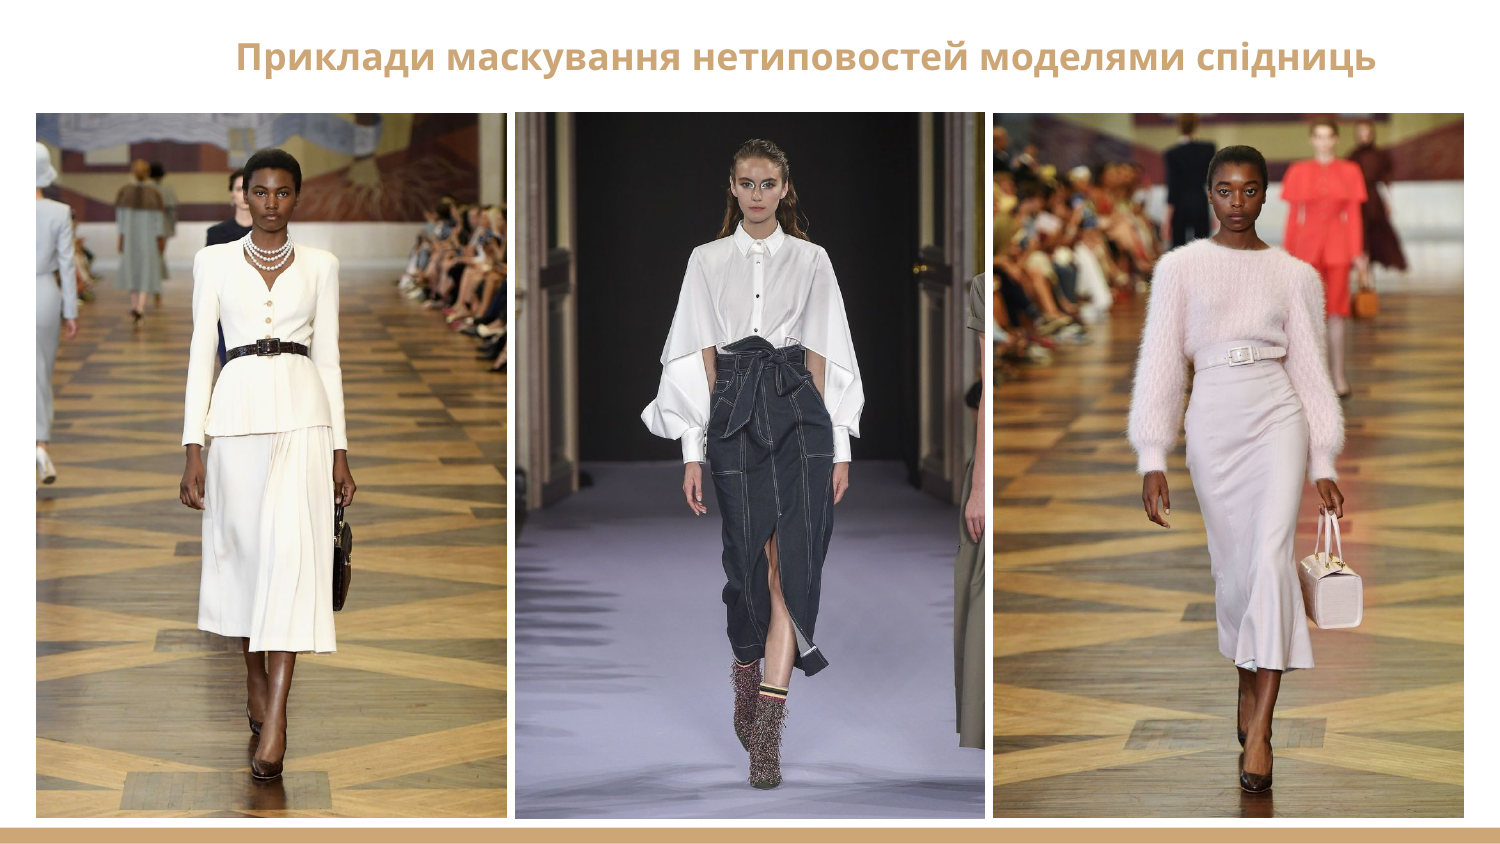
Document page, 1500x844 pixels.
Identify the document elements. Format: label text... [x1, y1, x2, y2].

picture [36, 113, 507, 818]
picture [993, 113, 1464, 818]
picture [514, 112, 985, 819]
text_box Приклади маскування нетиповостей моделями спідниць [220, 17, 1421, 93]
